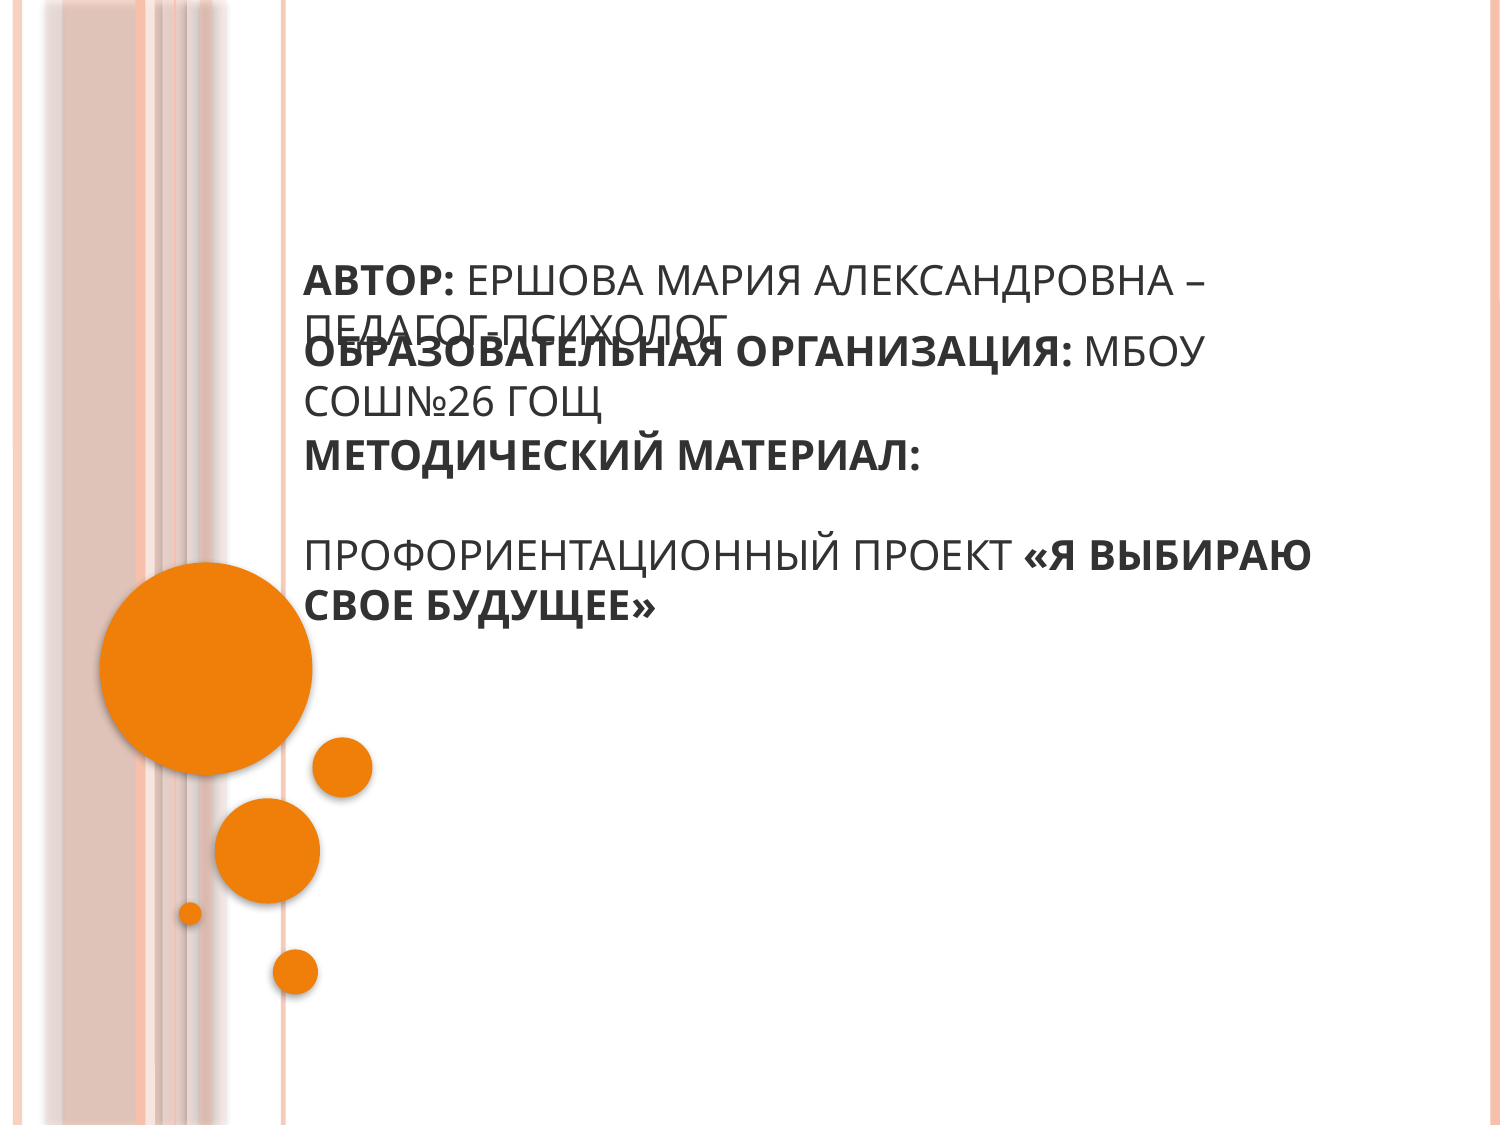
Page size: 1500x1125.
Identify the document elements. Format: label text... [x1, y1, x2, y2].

text_box Методический материал: Профориентационный проект «Я выбираю свое будущее» [289, 515, 1365, 687]
text_box Автор: Ершова Мария Александровна – педагог-психолог [289, 290, 1388, 362]
text_box Образовательная организация: МБОУ СОШ№26 ГОЩ [289, 361, 1365, 433]
